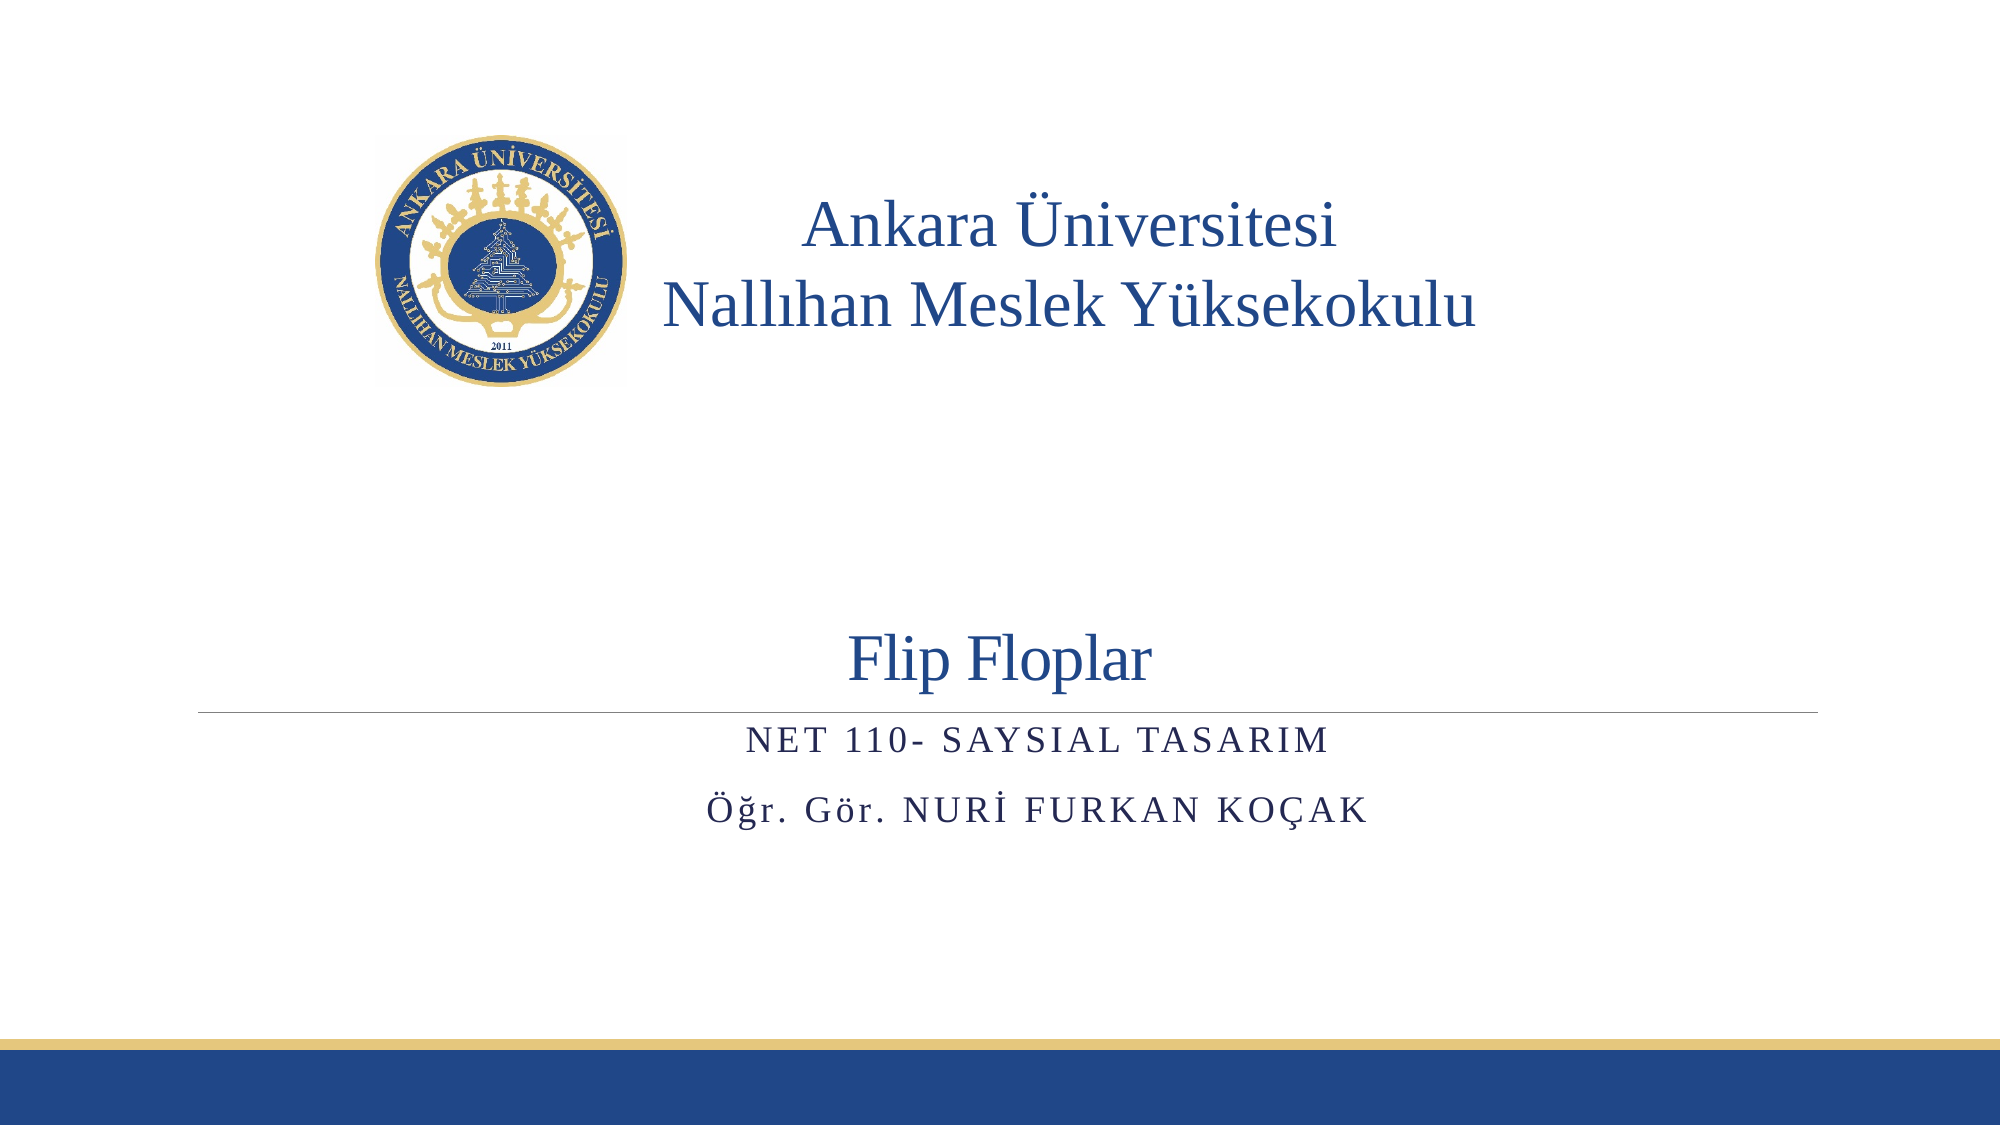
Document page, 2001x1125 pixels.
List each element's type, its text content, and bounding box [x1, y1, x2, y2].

subtitle NET 110- SAYSIAL TASARIM Öğr. Gör. Nuri Furkan koçak [286, 713, 1787, 840]
title Flip Floplar [0, 585, 2000, 702]
picture [375, 135, 627, 387]
